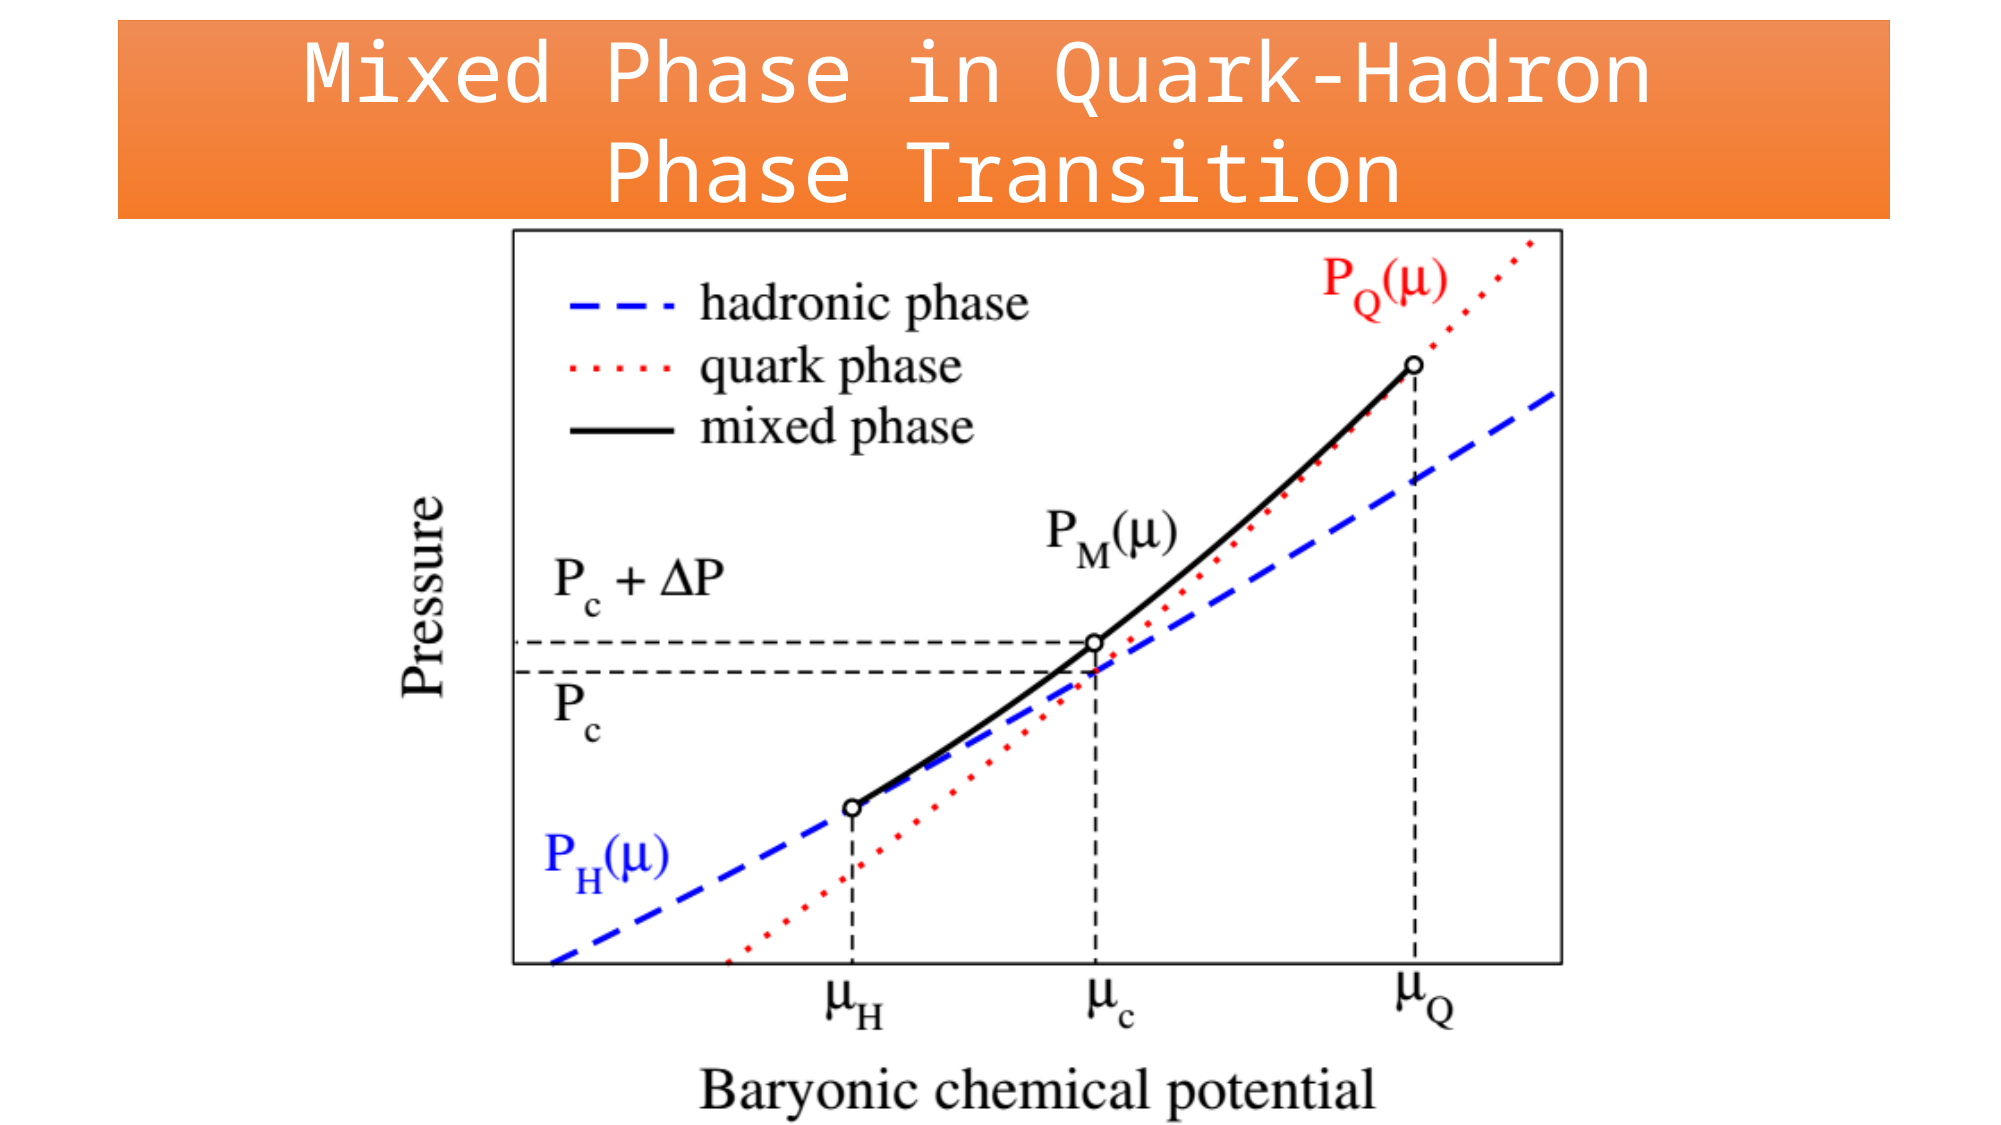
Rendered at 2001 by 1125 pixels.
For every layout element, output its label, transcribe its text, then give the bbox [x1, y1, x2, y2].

text_box Mixed Phase in Quark-Hadron Phase Transition [118, 20, 1890, 219]
picture [141, 221, 1814, 1125]
